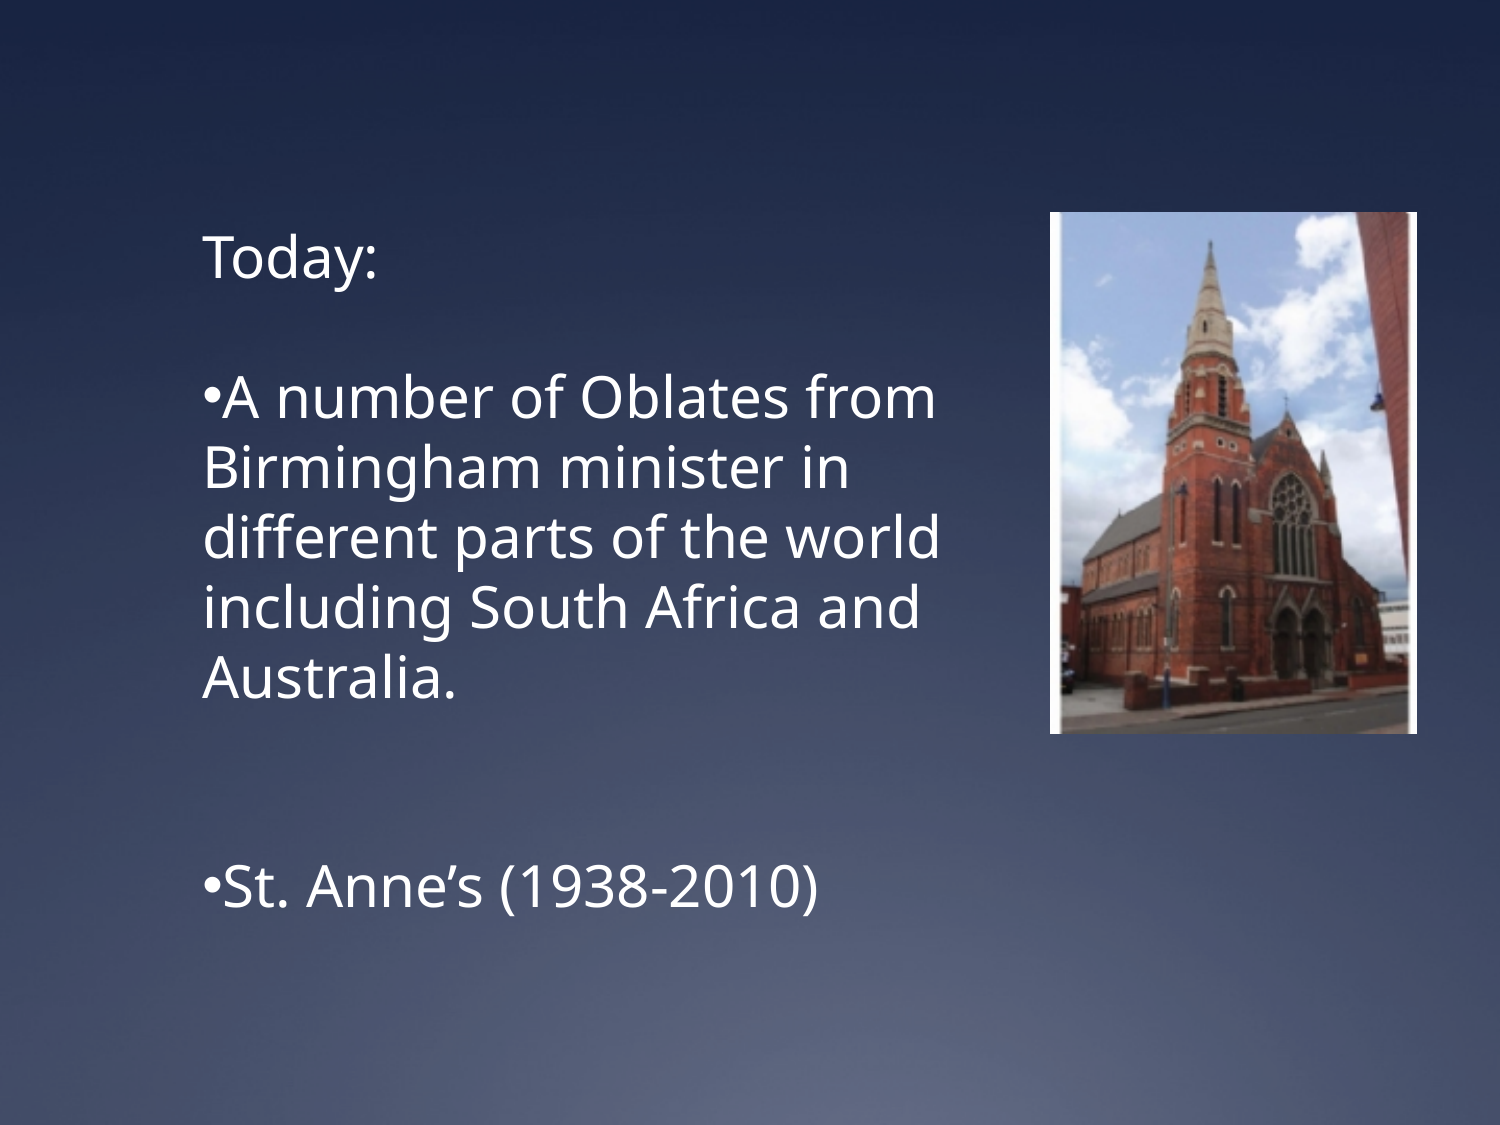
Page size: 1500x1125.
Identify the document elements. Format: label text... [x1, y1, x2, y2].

picture [1048, 211, 1418, 735]
text_box Today: A number of Oblates from Birmingham minister in different parts of the world including South Africa and Australia. St. Anne’s (1938-2010) [187, 212, 1013, 1107]
